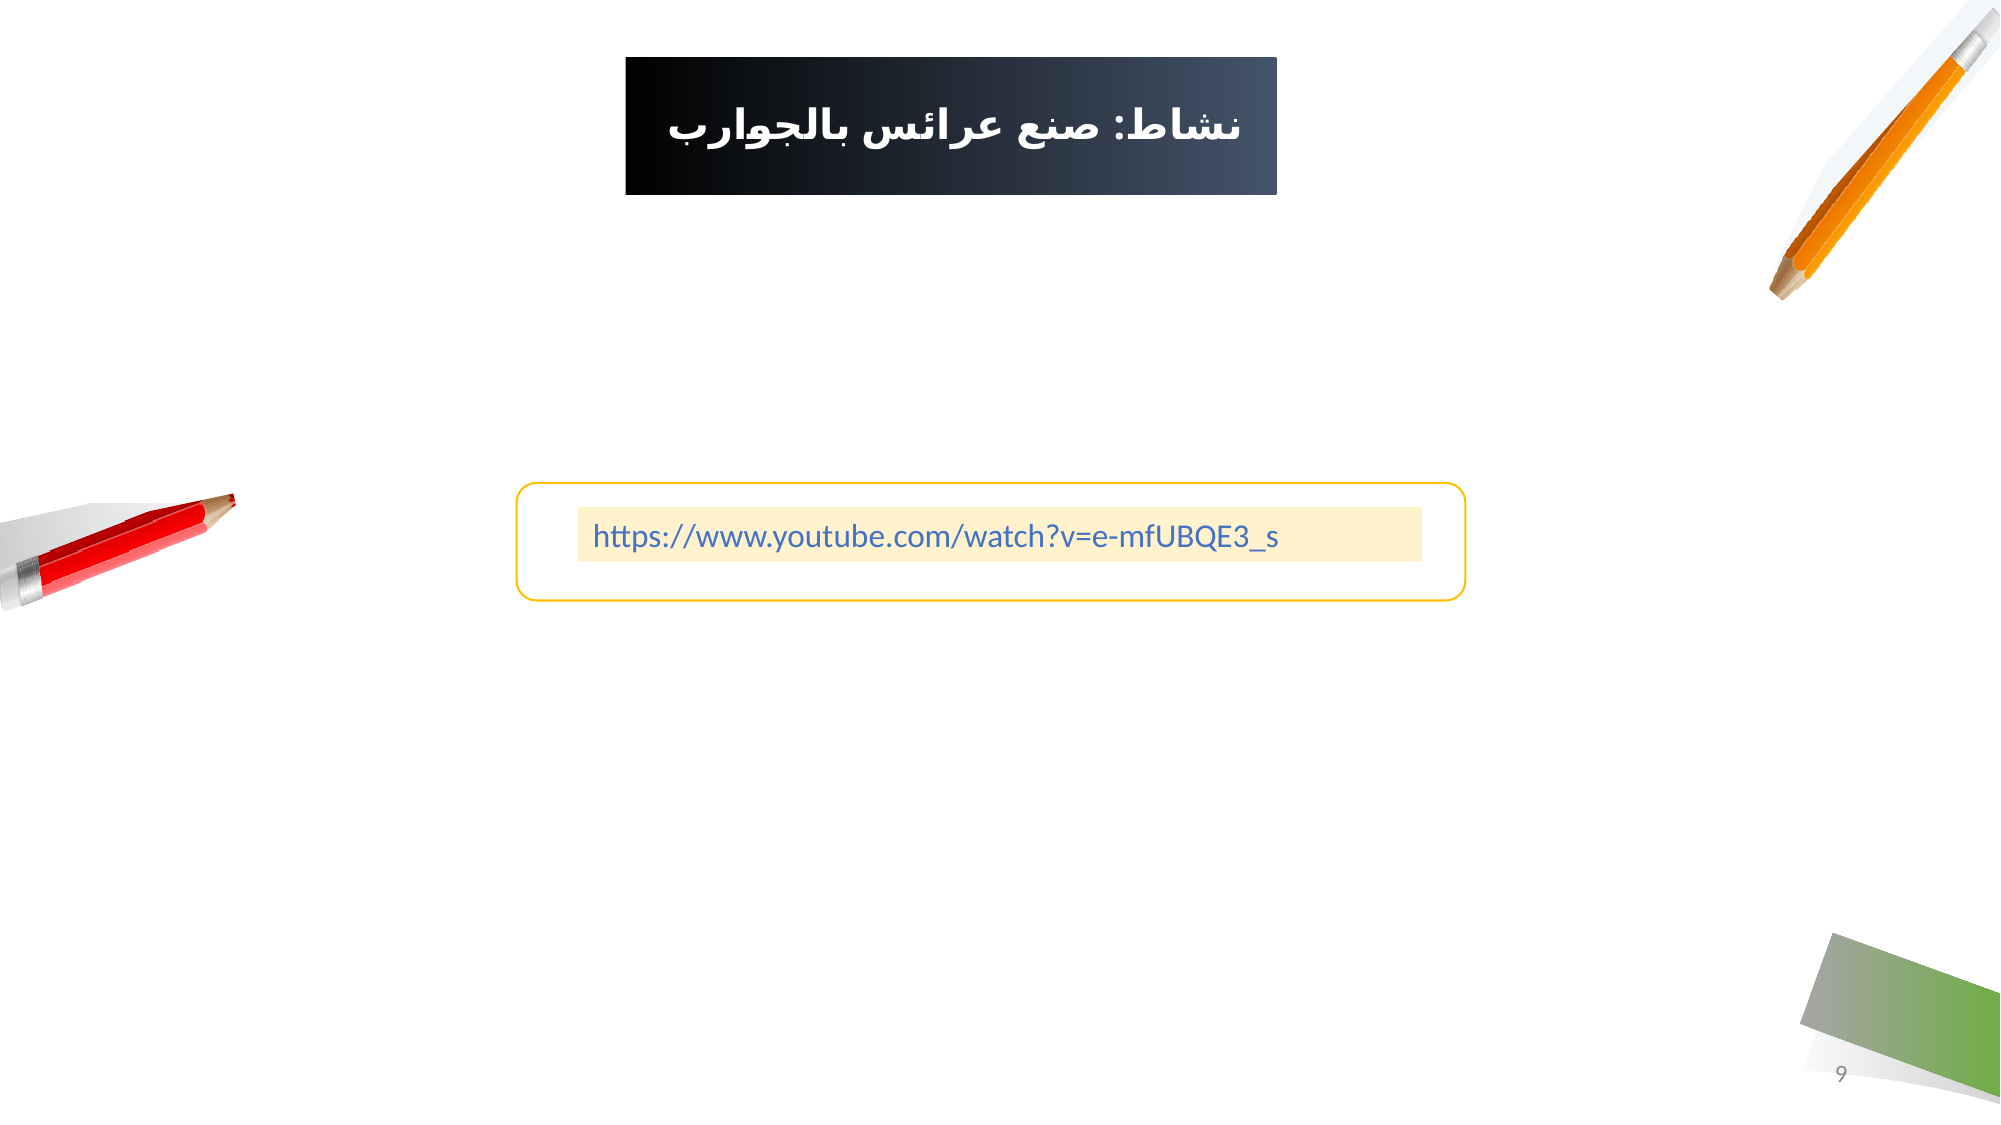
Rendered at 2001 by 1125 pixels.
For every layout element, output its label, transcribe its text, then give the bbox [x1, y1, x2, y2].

text_box https://www.youtube.com/watch?v=e-mfUBQE3_s [578, 506, 1422, 562]
title نشاط: صنع عرائس بالجوارب [625, 57, 1277, 195]
slide_number 9 [1412, 1042, 1863, 1103]
picture [1755, 0, 2000, 322]
text_box [515, 481, 1467, 602]
picture [0, 493, 248, 613]
